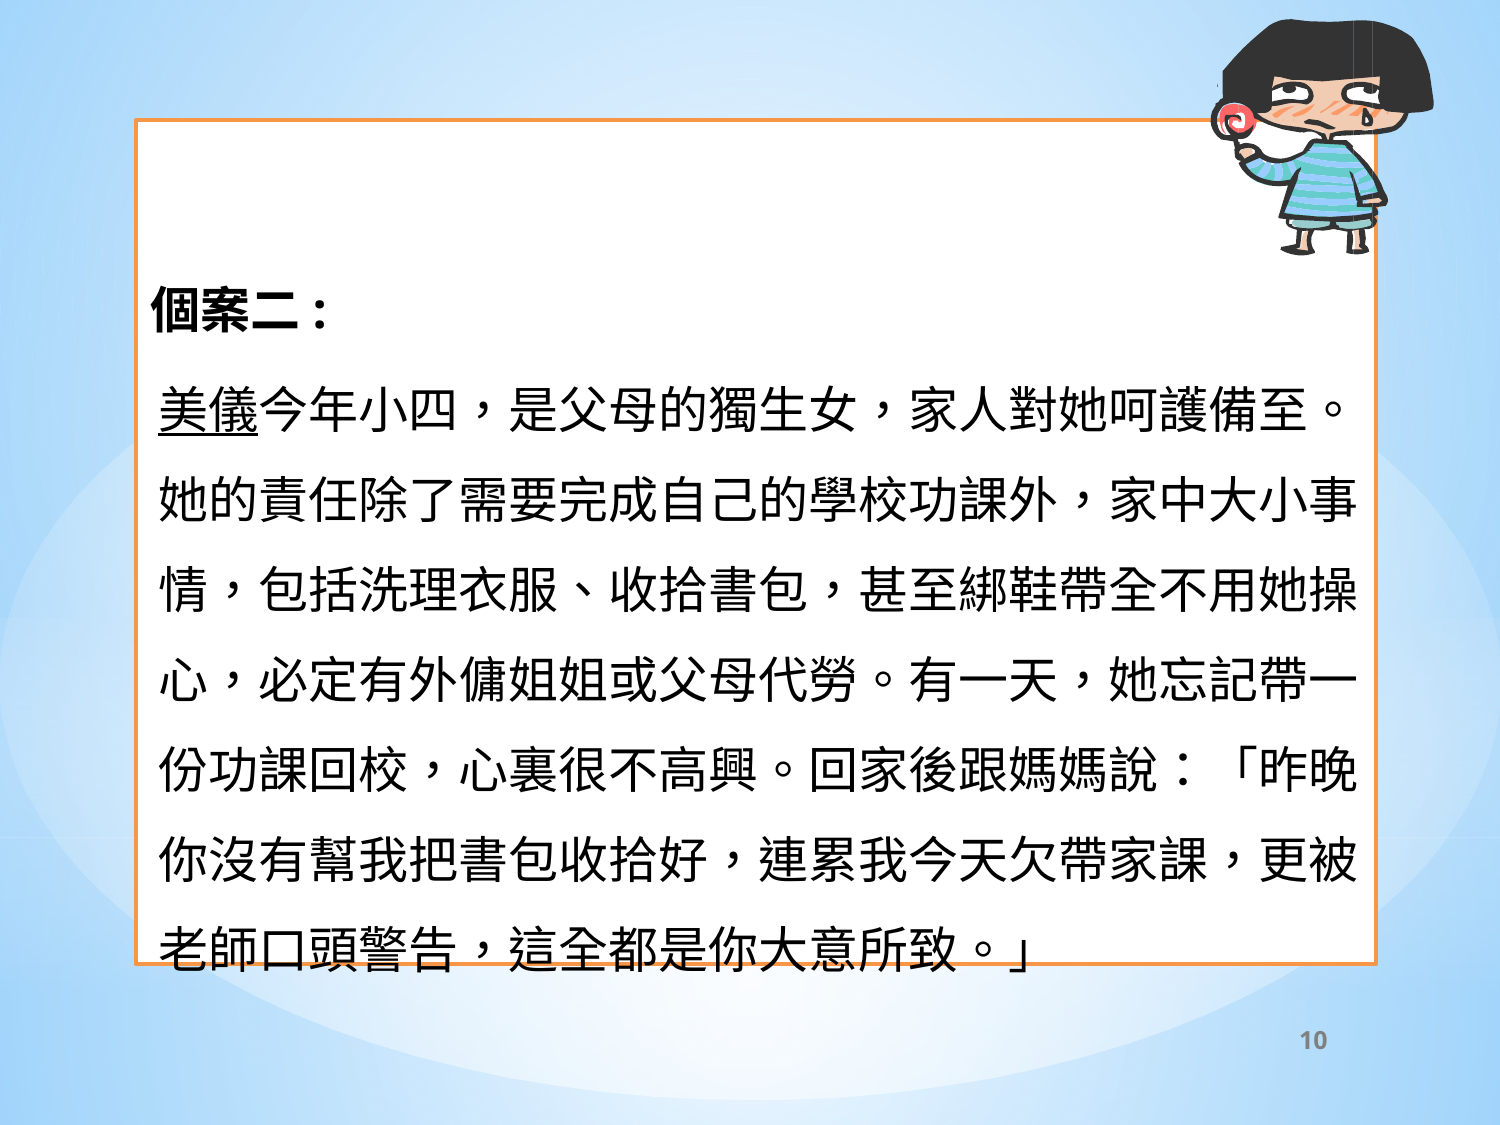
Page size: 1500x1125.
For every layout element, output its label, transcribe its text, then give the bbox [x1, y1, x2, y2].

footer [75, 1012, 625, 1073]
picture [1210, 18, 1434, 256]
slide_number 10 [1163, 1011, 1464, 1072]
list 個案二: 美儀今年小四，是父母的獨生女，家人對她呵護備至。她的責任除了需要完成自己的學校功課外，家中大小事情，包括洗理衣服、收拾書包，甚至綁鞋帶全不用她操心，必定有外傭姐姐或父母代勞。有一天，她忘記帶一份功課回校，心裏很不高興。回家後跟媽媽說：「昨晚你沒有幫我把書包收拾好，連累我今天欠帶家課，更被老師口頭警告，這全都是你大意所致。」 [135, 120, 1376, 965]
